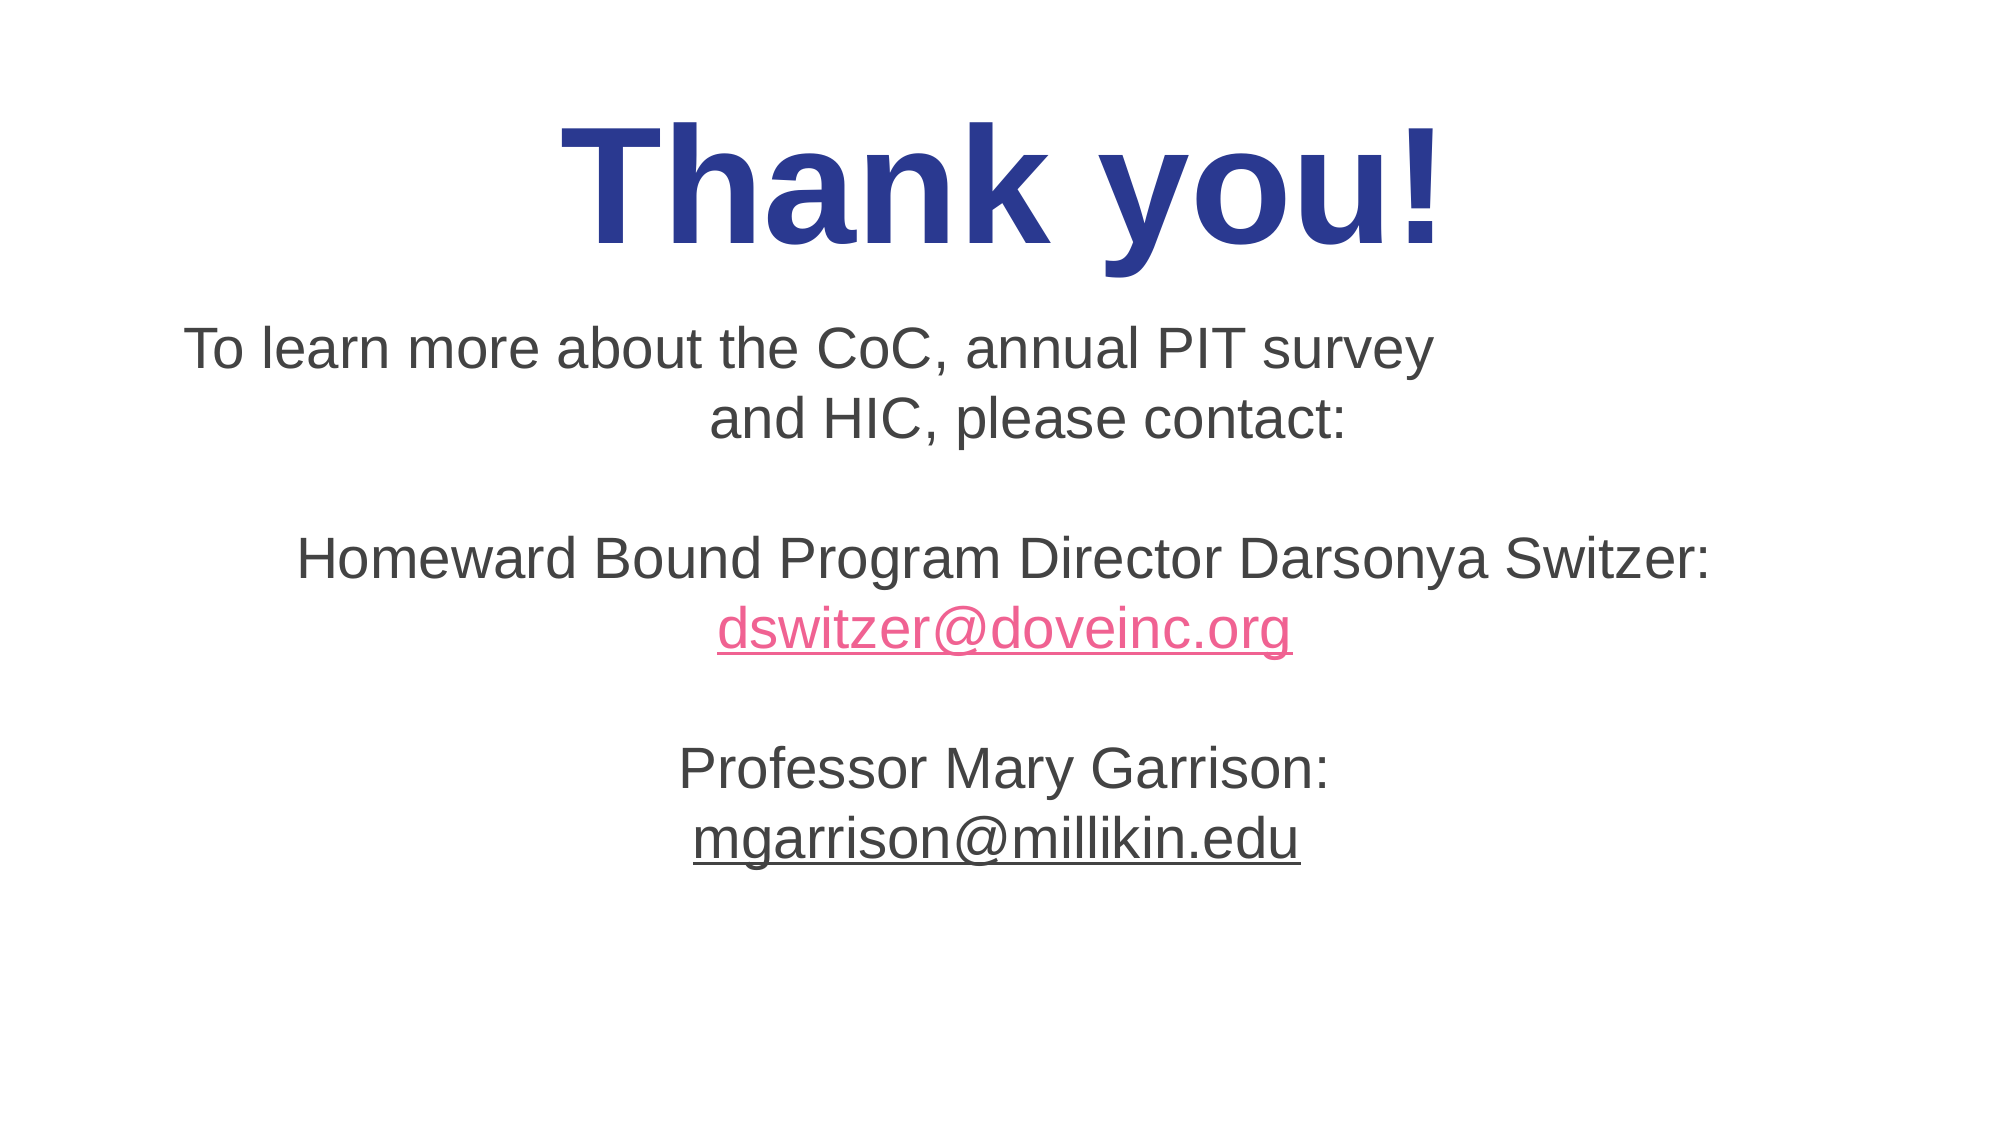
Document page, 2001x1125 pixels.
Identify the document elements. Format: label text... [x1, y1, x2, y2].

list To learn more about the CoC, annual PIT survey and HIC, please contact: Homeward Bound Program Director Darsonya Switzer: dswitzer@doveinc.org Professor Mary Garrison: mgarrison@millikin.edu [180, 302, 1830, 963]
title Thank you! [180, 47, 1830, 285]
